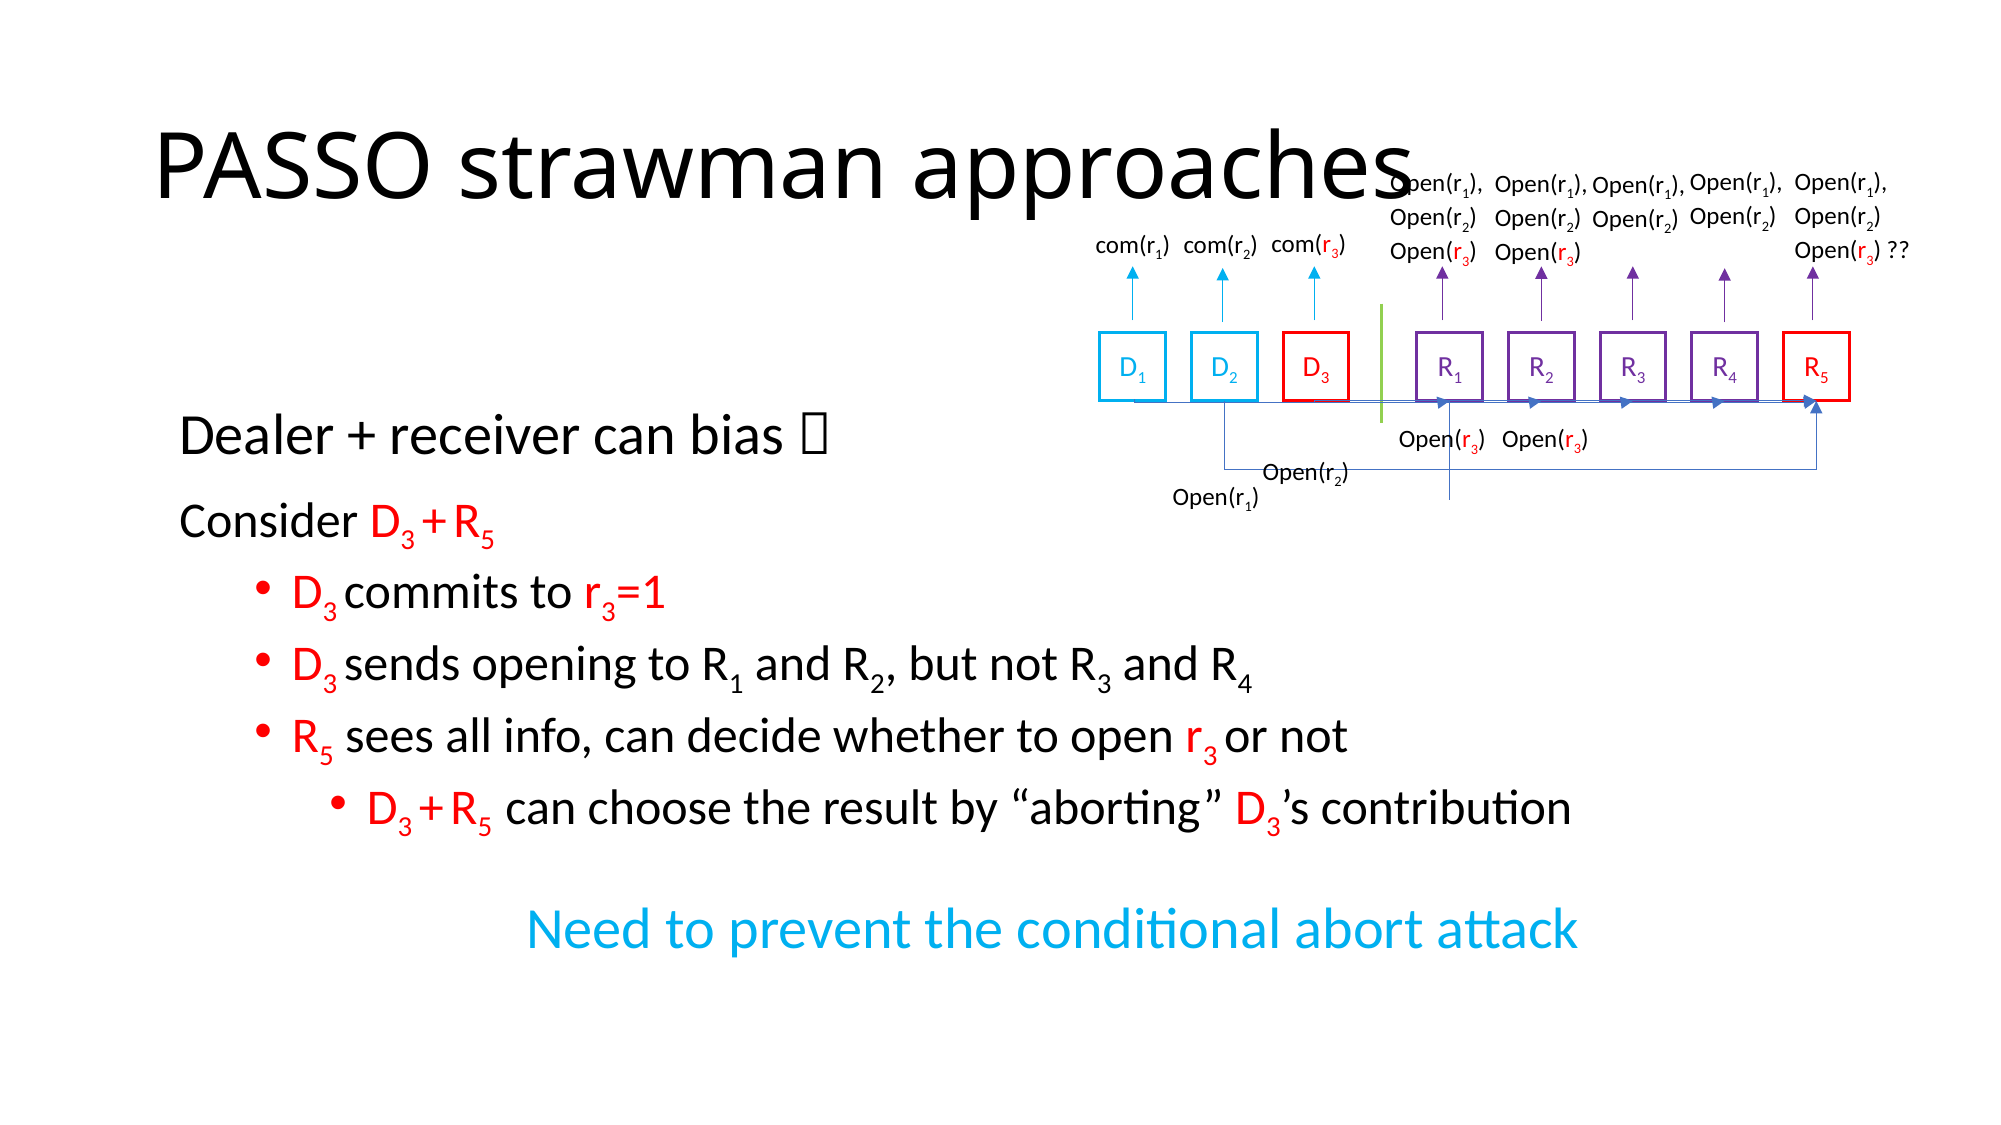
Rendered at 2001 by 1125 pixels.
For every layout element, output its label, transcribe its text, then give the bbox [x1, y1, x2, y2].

text_box Open(r1), Open(r2) [1577, 160, 1701, 244]
text_box Open(r1), Open(r2) Open(r3) [1480, 159, 1603, 277]
text_box com(r2) [1168, 220, 1273, 270]
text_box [1225, 401, 1449, 470]
text_box com(r1) [1080, 221, 1168, 270]
text_box R1 [1416, 331, 1483, 399]
text_box D2 [1191, 331, 1258, 399]
text_box Open(r1), Open(r2) Open(r3) ?? [1779, 158, 1925, 276]
text_box D1 [1099, 331, 1166, 402]
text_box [1450, 401, 1817, 470]
text_box R2 [1508, 331, 1575, 399]
text_box Need to prevent the conditional abort attack [436, 890, 1616, 990]
text_box Open(r1), Open(r2) Open(r3) [1375, 159, 1480, 277]
title PASSO strawman approaches [137, 59, 1863, 278]
text_box Open(r2) [1247, 470, 1365, 498]
text_box R5 [1782, 331, 1850, 402]
text_box R4 [1691, 331, 1758, 399]
text_box Open(r1) [1158, 472, 1275, 522]
text_box com(r3) [1256, 219, 1361, 269]
text_box D3 [1282, 331, 1350, 399]
text_box Open(r1), Open(r2) [1675, 158, 1779, 242]
text_box R3 [1599, 331, 1667, 399]
list Dealer + receiver can bias  Consider D3 + R5 D3 commits to r3=1 D3 sends opening to R1 and R2, but not R3 and R4 R5 sees all info, can decide whether to open r3 or not D3 + R5 can choose the result by “aborting” D3’s contribution [164, 396, 1888, 904]
